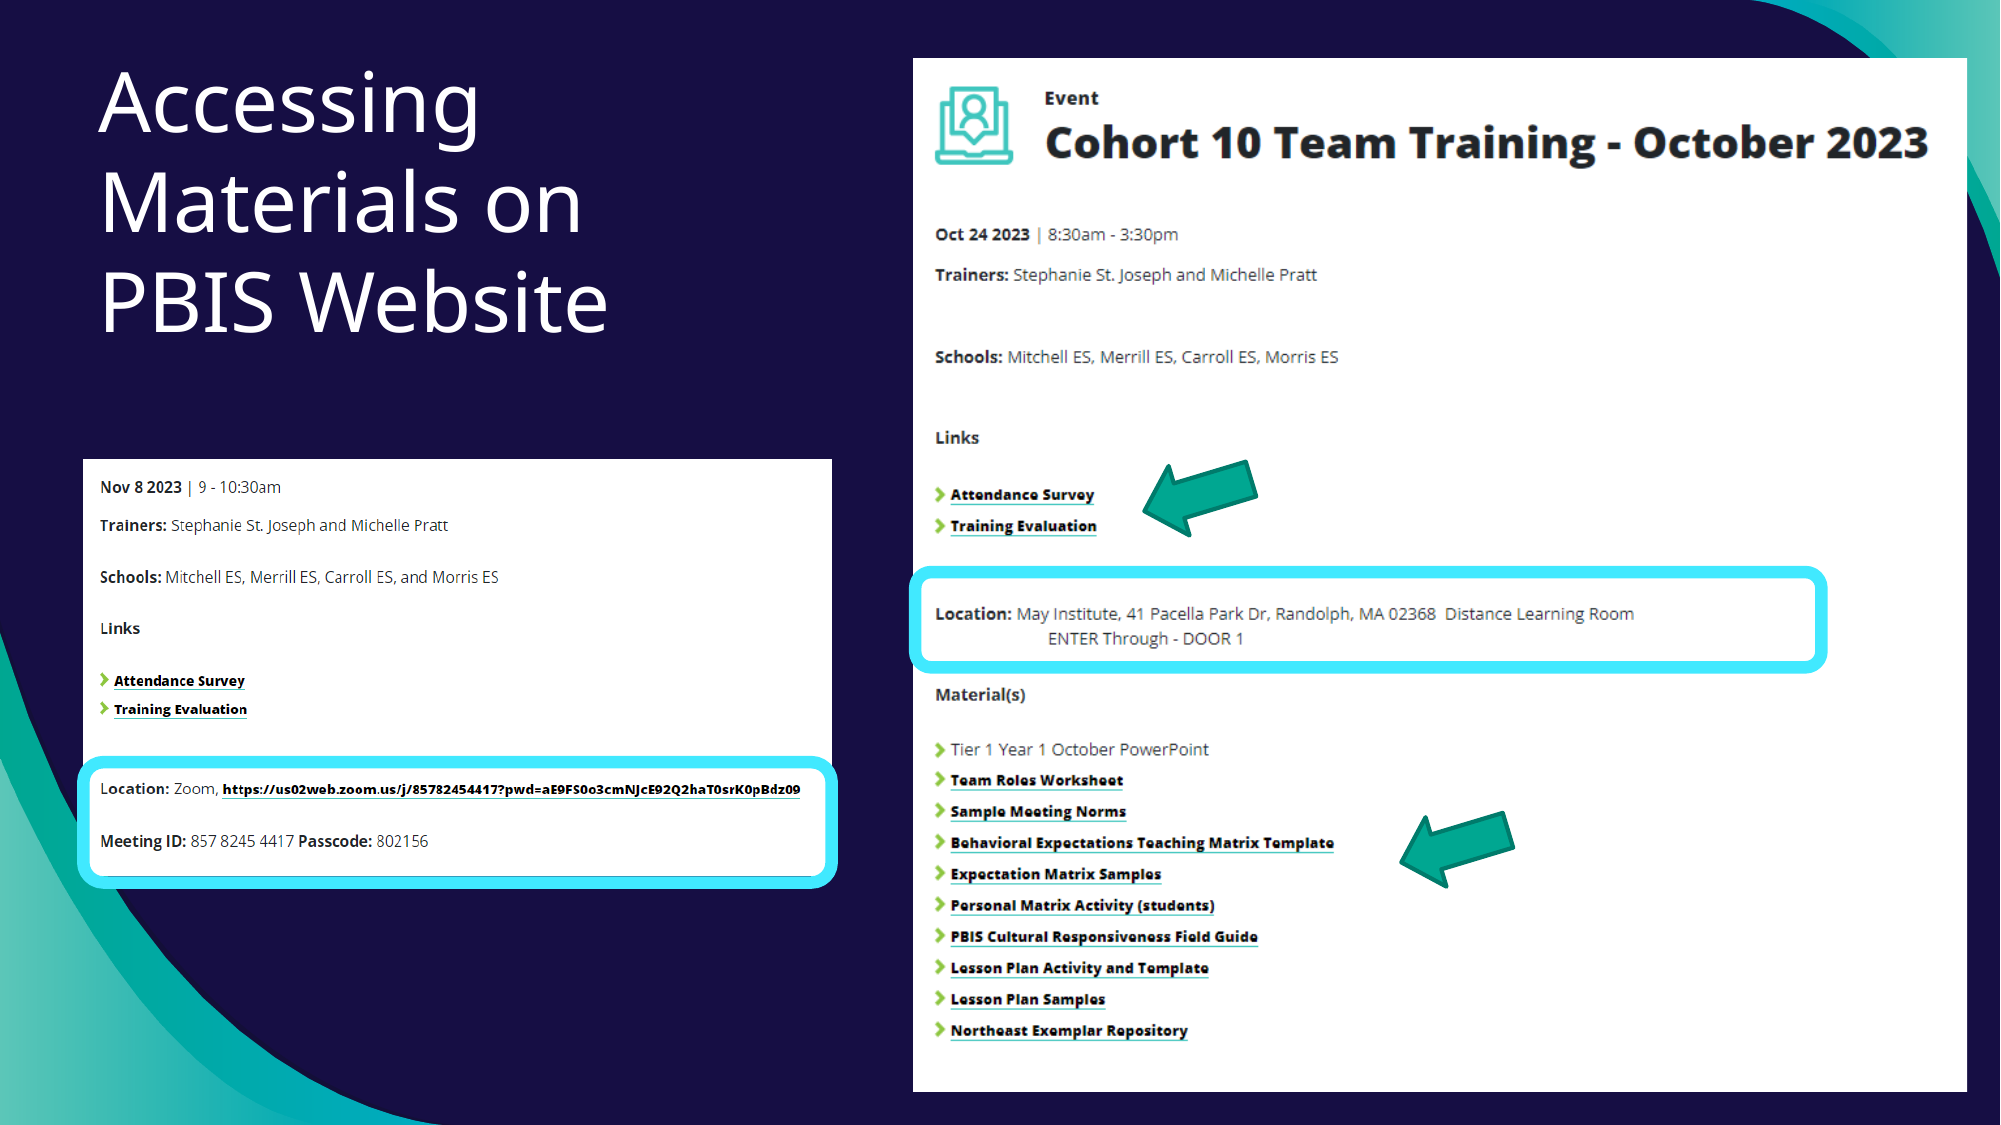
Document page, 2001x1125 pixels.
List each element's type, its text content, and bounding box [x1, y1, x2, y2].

title Accessing Materials on PBIS Website [83, 34, 697, 173]
picture [912, 58, 1968, 1093]
picture [83, 459, 832, 876]
